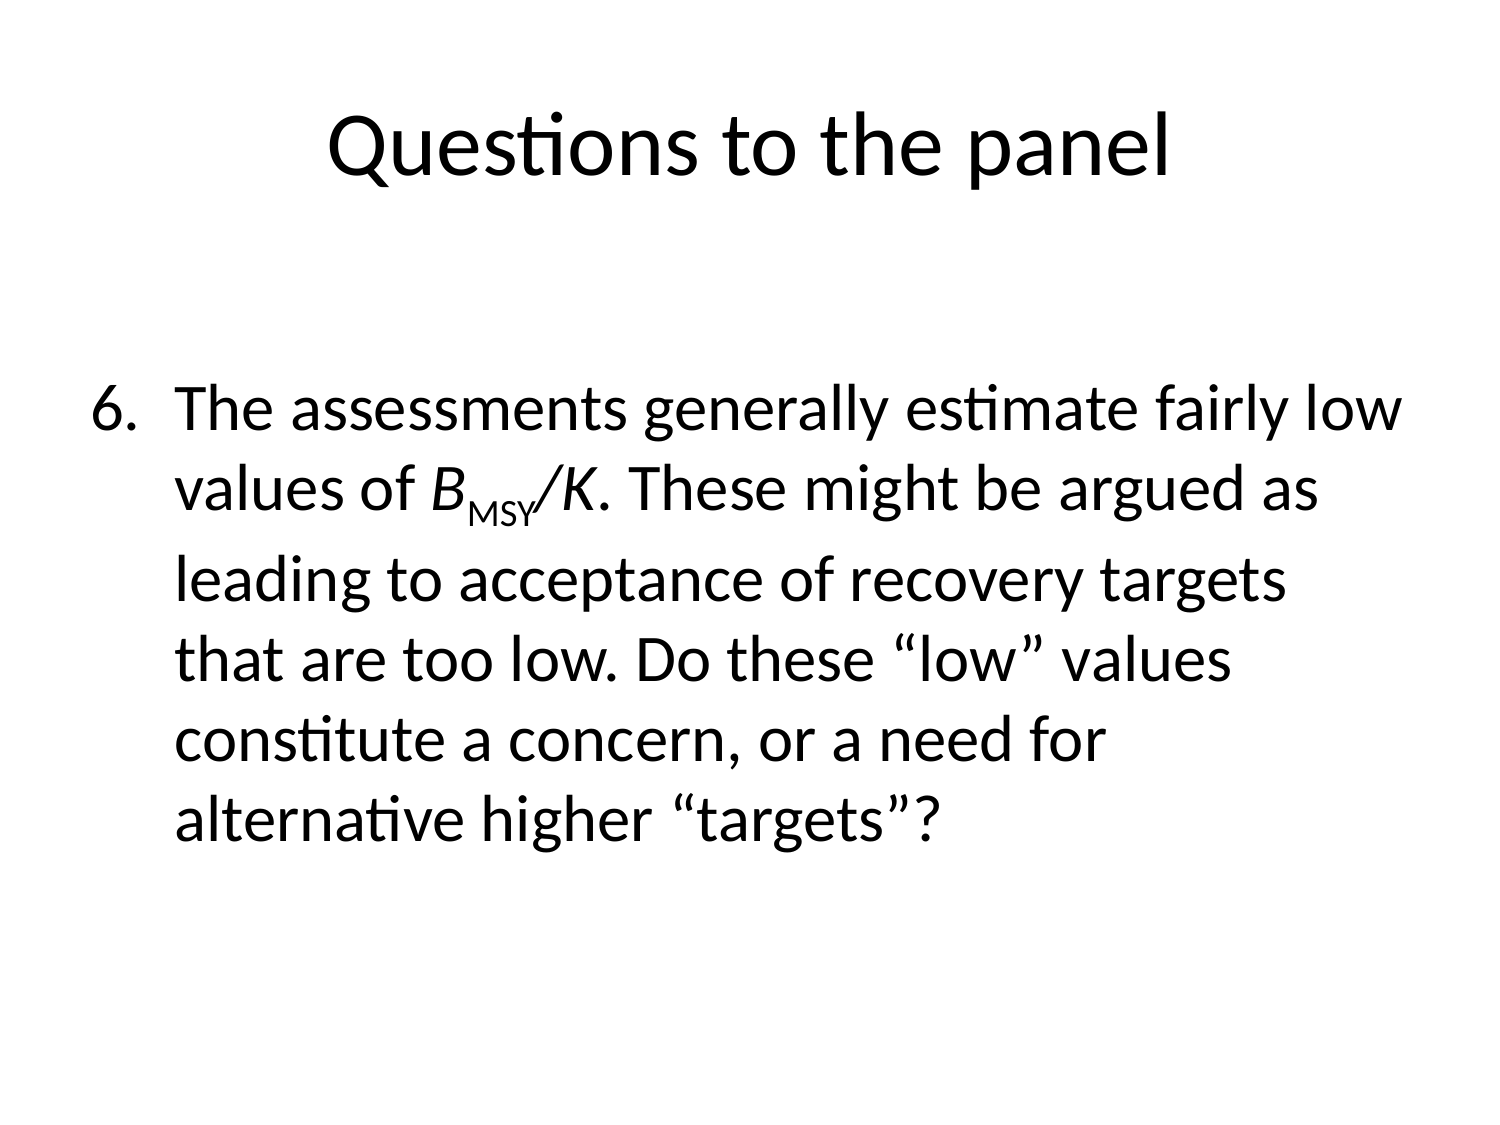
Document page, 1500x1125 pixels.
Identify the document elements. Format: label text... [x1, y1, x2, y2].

title Questions to the panel [75, 45, 1425, 233]
list The assessments generally estimate fairly low values of BMSY/K. These might be argued as leading to acceptance of recovery targets that are too low. Do these “low” values constitute a concern, or a need for alternative higher “targets”? [75, 262, 1425, 1005]
